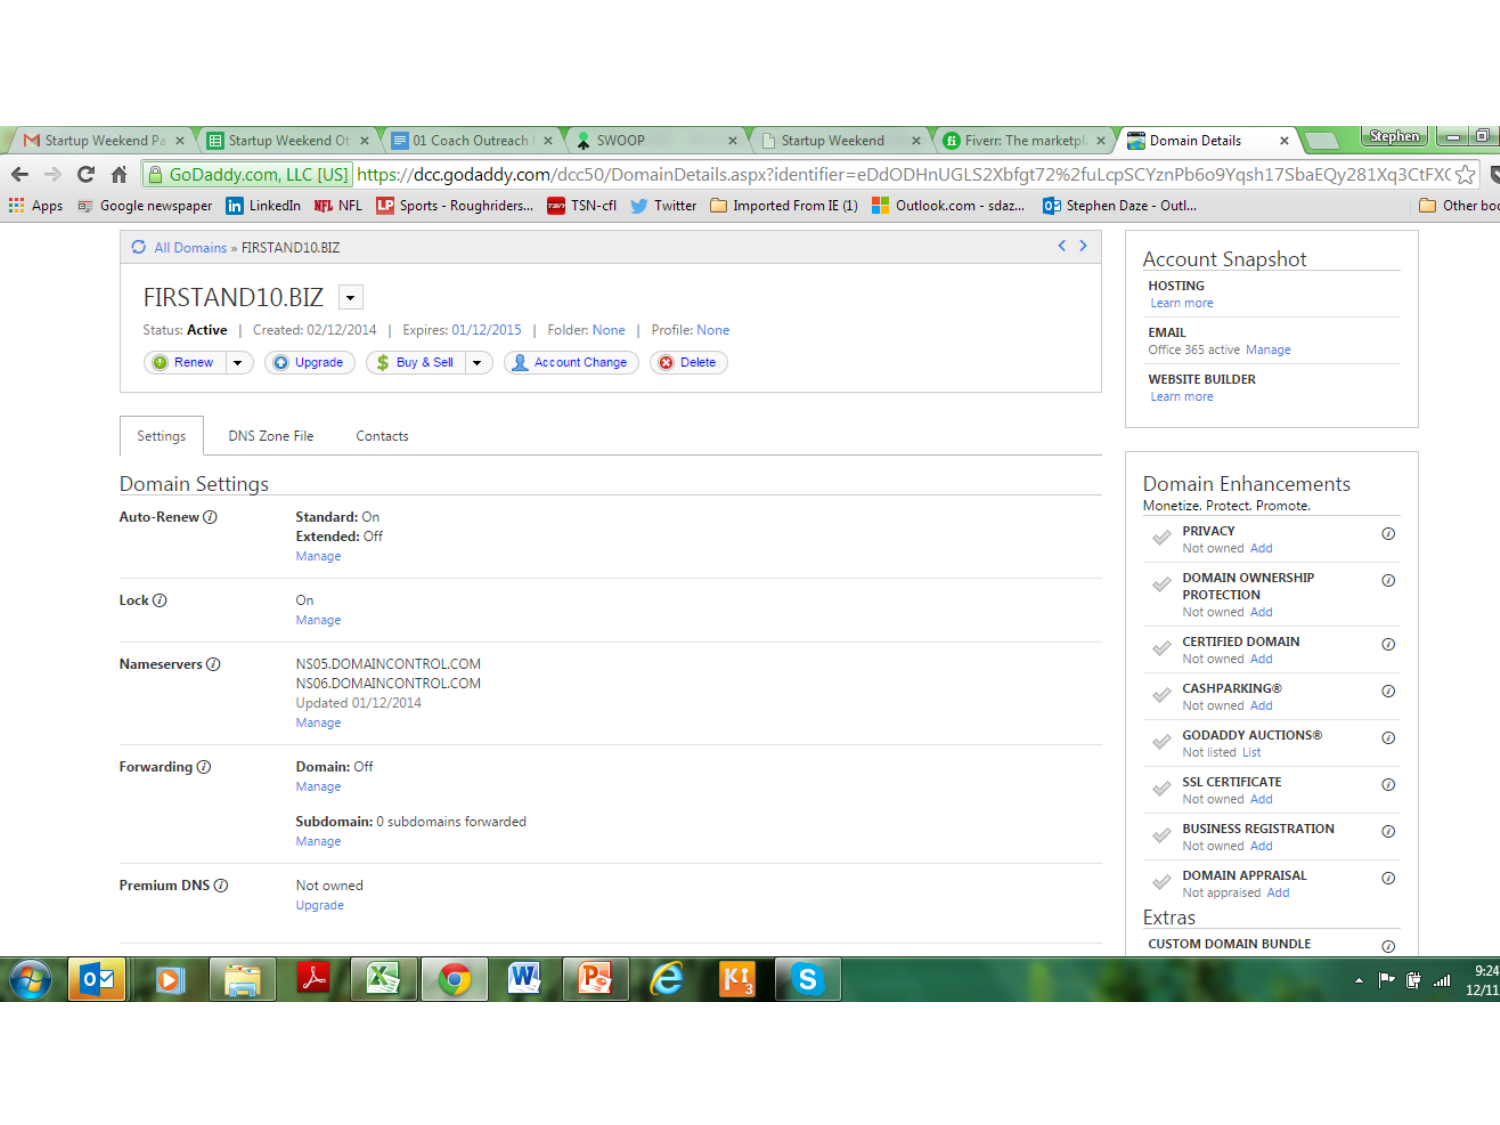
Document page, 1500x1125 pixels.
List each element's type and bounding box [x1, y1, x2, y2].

picture [0, 126, 1500, 1003]
